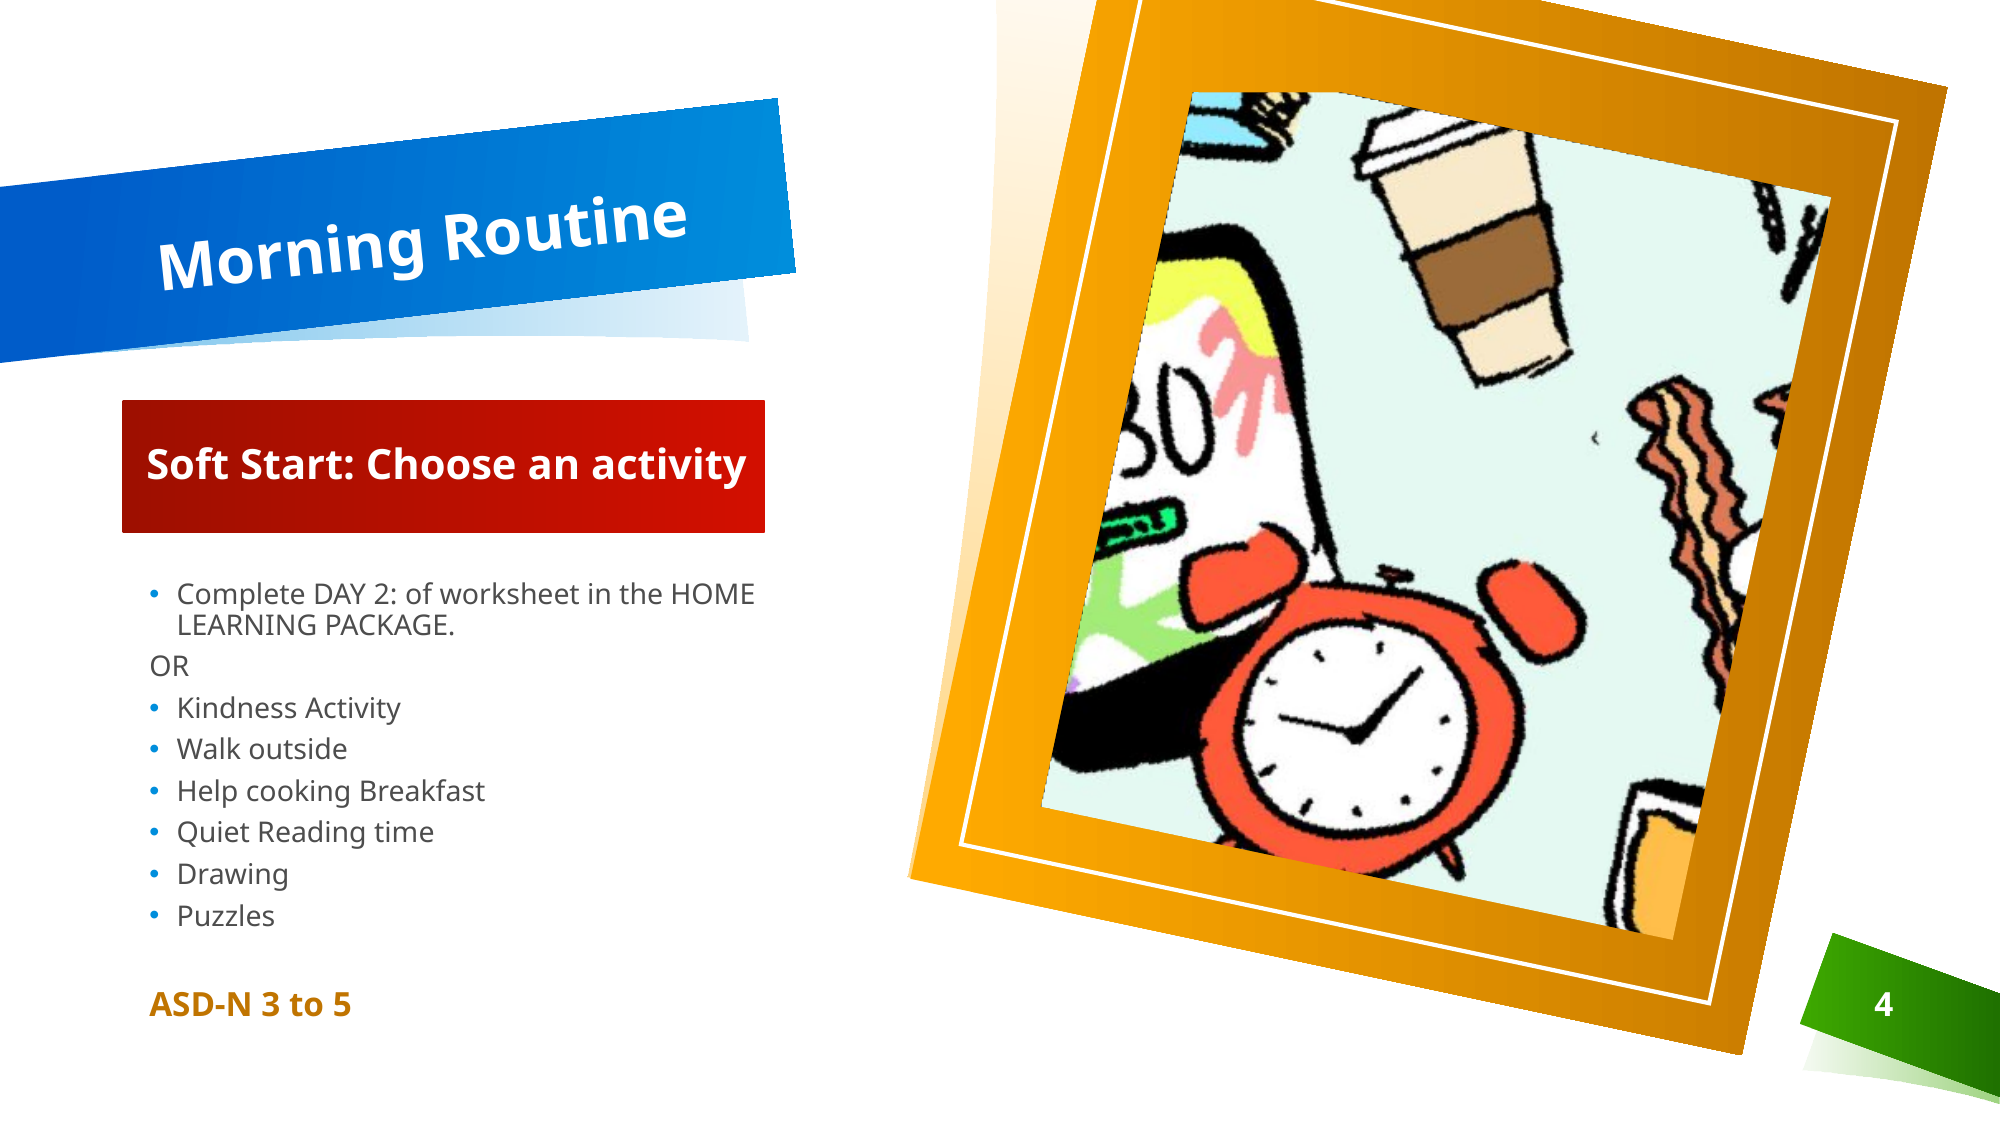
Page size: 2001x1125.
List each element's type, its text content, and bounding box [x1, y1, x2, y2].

footer ASD-N 3 to 5 [149, 975, 583, 1036]
title Morning Routine [134, 126, 789, 314]
slide_number 4 [1831, 975, 1937, 1036]
list Soft Start: Choose an activity [122, 400, 765, 533]
picture [1047, 92, 1828, 934]
list Complete DAY 2: of worksheet in the HOME LEARNING PACKAGE. OR Kindness Activity Walk outside Help cooking Breakfast Quiet Reading time Drawing Puzzles [134, 572, 777, 941]
